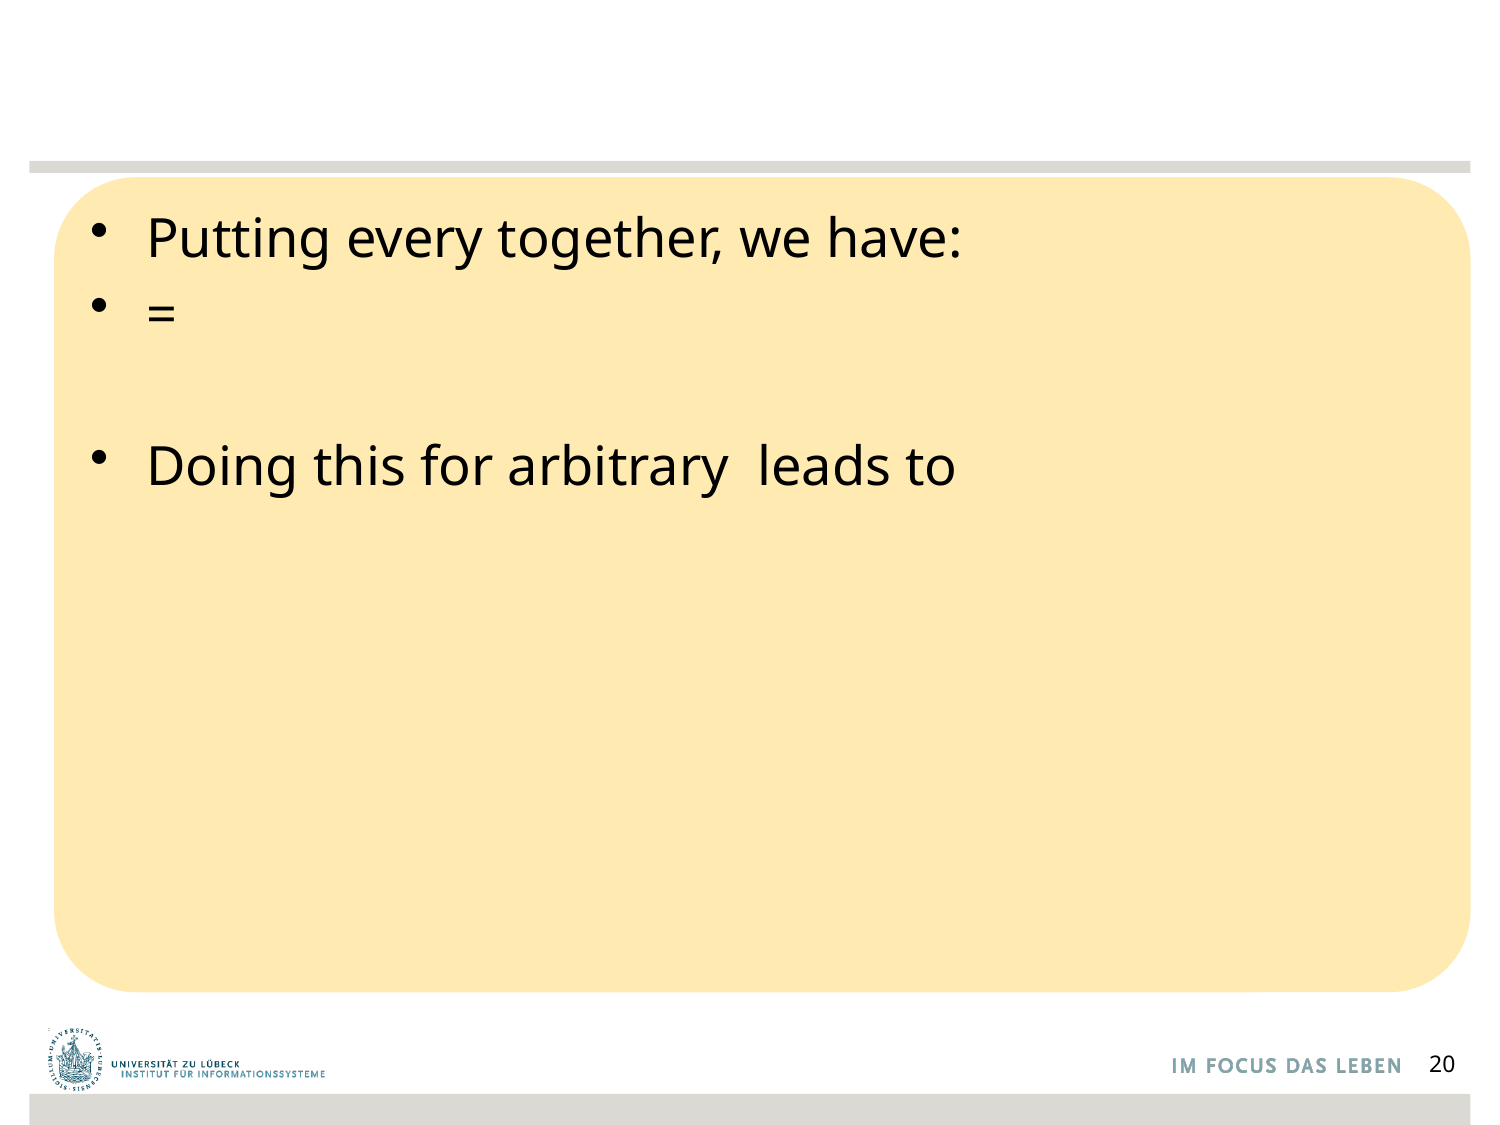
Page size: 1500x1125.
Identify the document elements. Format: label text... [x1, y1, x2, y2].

text_box [54, 177, 1471, 993]
slide_number 20 [1305, 1050, 1471, 1083]
picture [1173, 1058, 1305, 1073]
